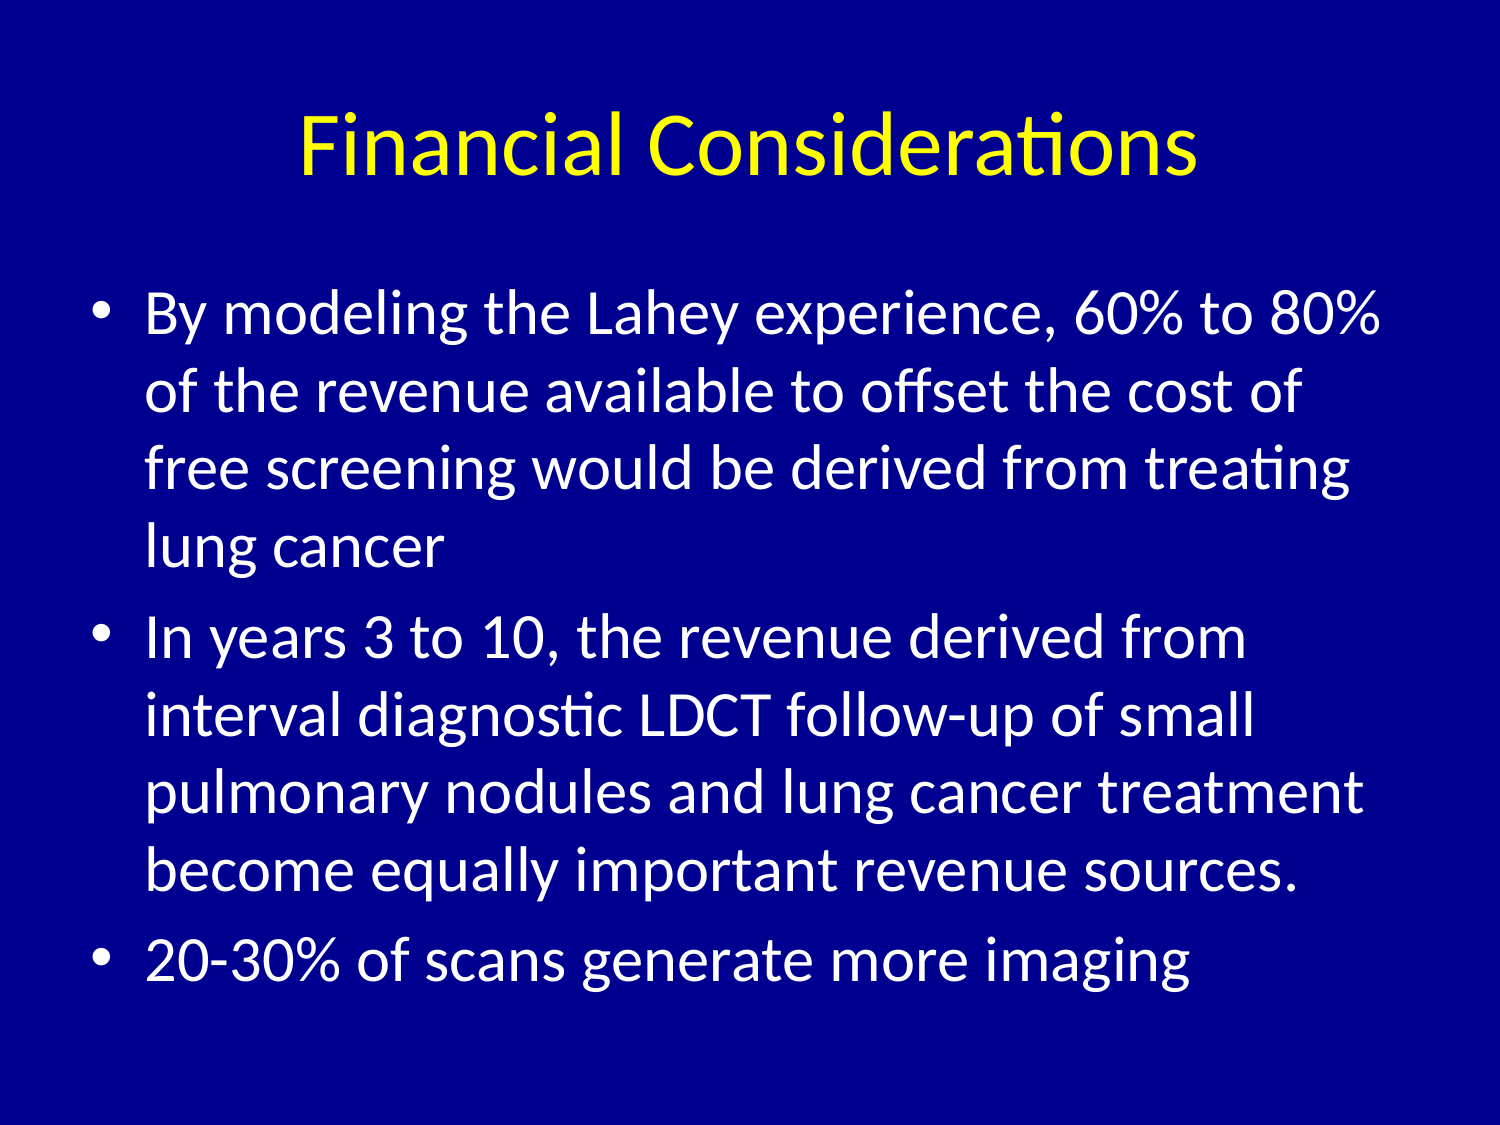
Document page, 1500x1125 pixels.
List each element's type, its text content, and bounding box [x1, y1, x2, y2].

list By modeling the Lahey experience, 60% to 80% of the revenue available to offset the cost of free screening would be derived from treating lung cancer In years 3 to 10, the revenue derived from interval diagnostic LDCT follow-up of small pulmonary nodules and lung cancer treatment become equally important revenue sources. 20-30% of scans generate more imaging [74, 262, 1426, 1006]
title Financial Considerations [74, 44, 1426, 233]
